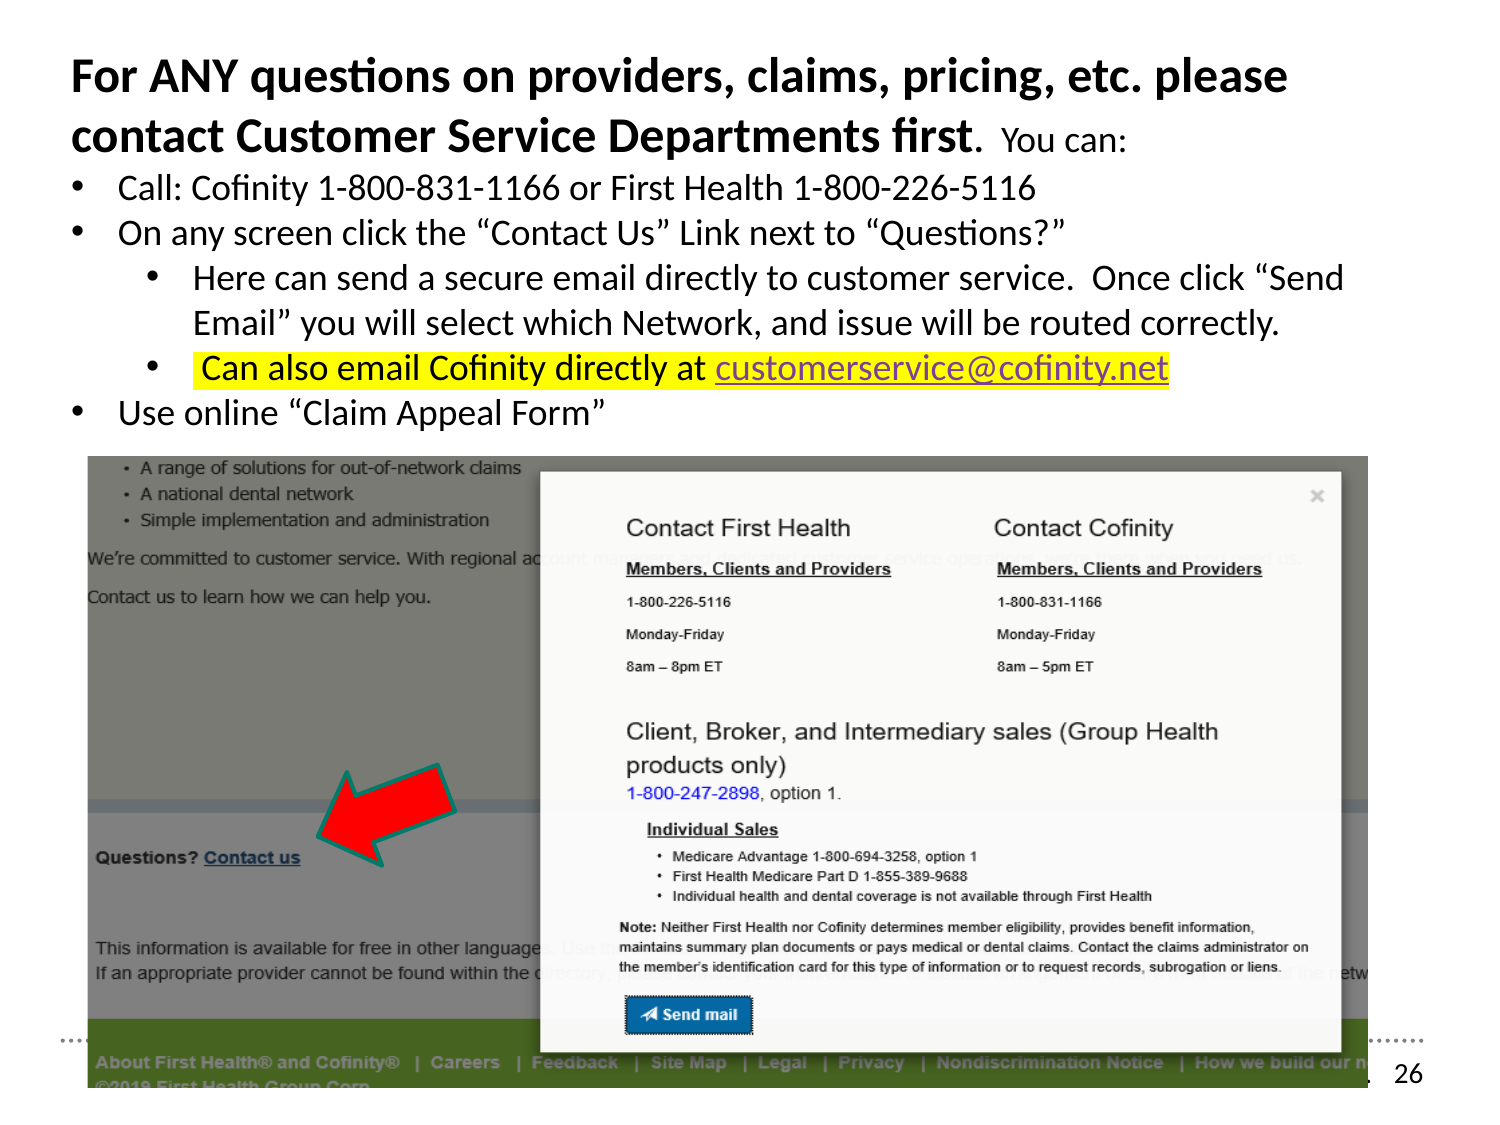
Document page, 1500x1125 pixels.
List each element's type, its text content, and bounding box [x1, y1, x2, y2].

text_box For ANY questions on providers, claims, pricing, etc. please contact Customer Service Departments first. You can: Call: Cofinity 1-800-831-1166 or First Health 1-800-226-5116 On any screen click the “Contact Us” Link next to “Questions?” Here can send a secure email directly to customer service. Once click “Send Email” you will select which Network, and issue will be routed correctly. Can also email Cofinity directly at customerservice@cofinity.net Use online “Claim Appeal Form” [56, 35, 1444, 486]
picture [87, 455, 1369, 1088]
